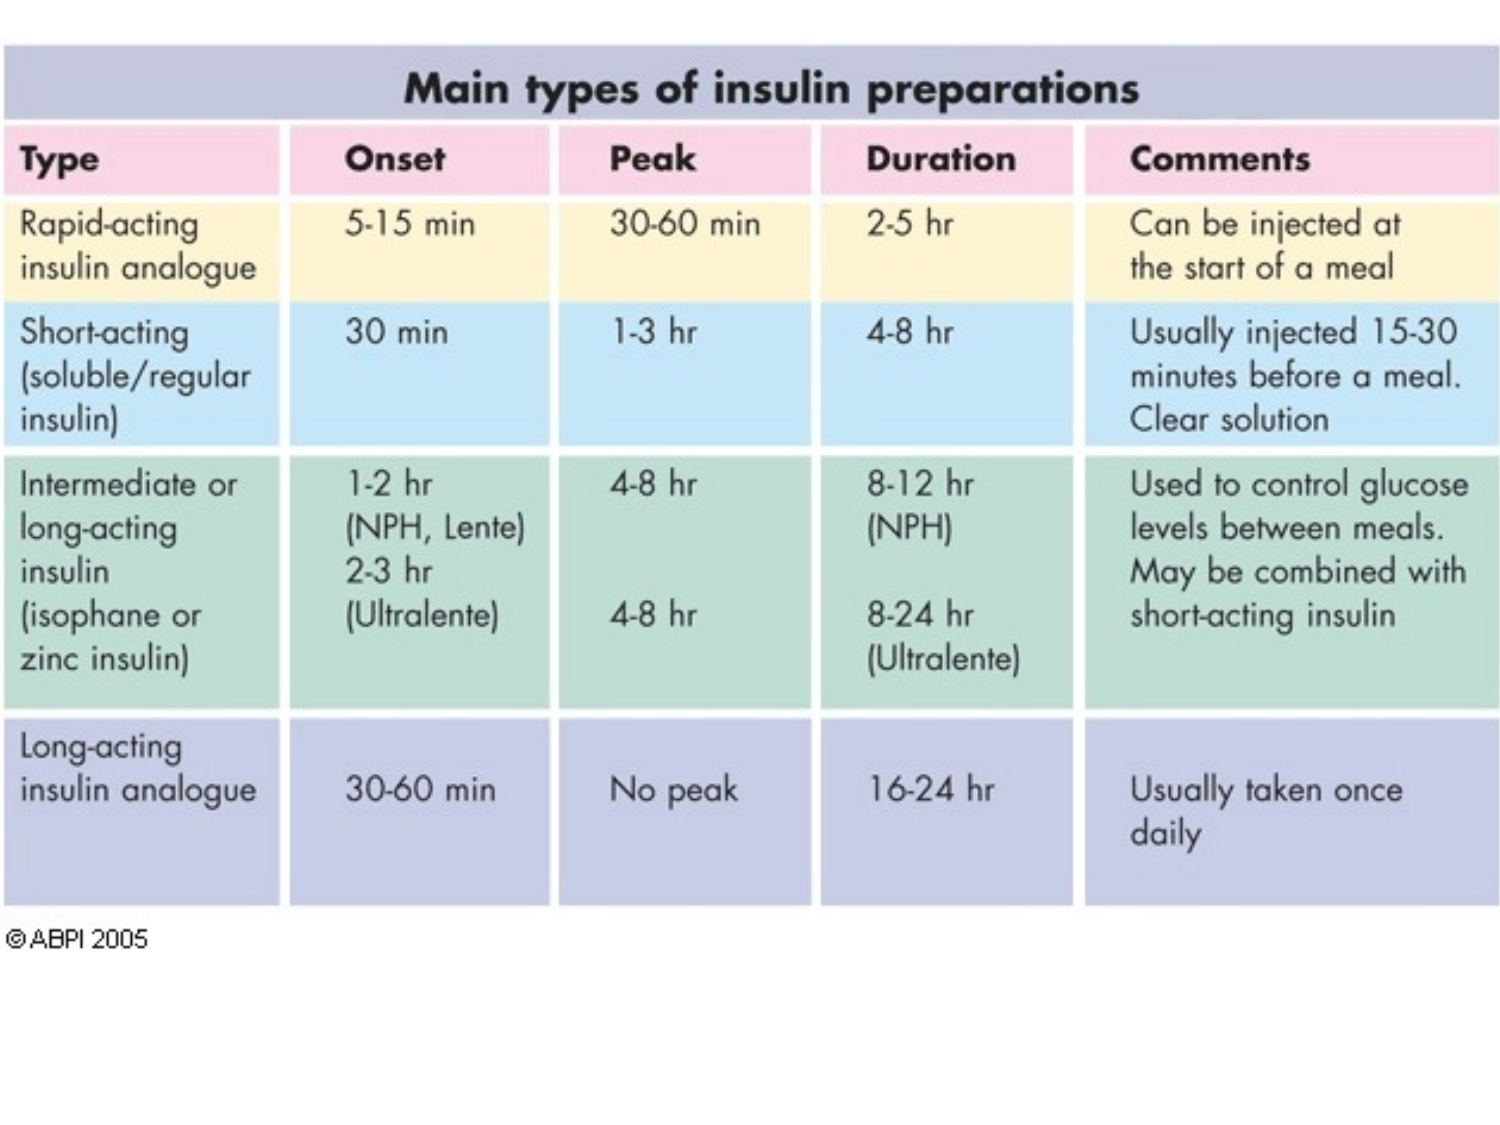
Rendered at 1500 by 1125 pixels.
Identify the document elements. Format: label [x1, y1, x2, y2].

picture [0, 37, 1500, 969]
